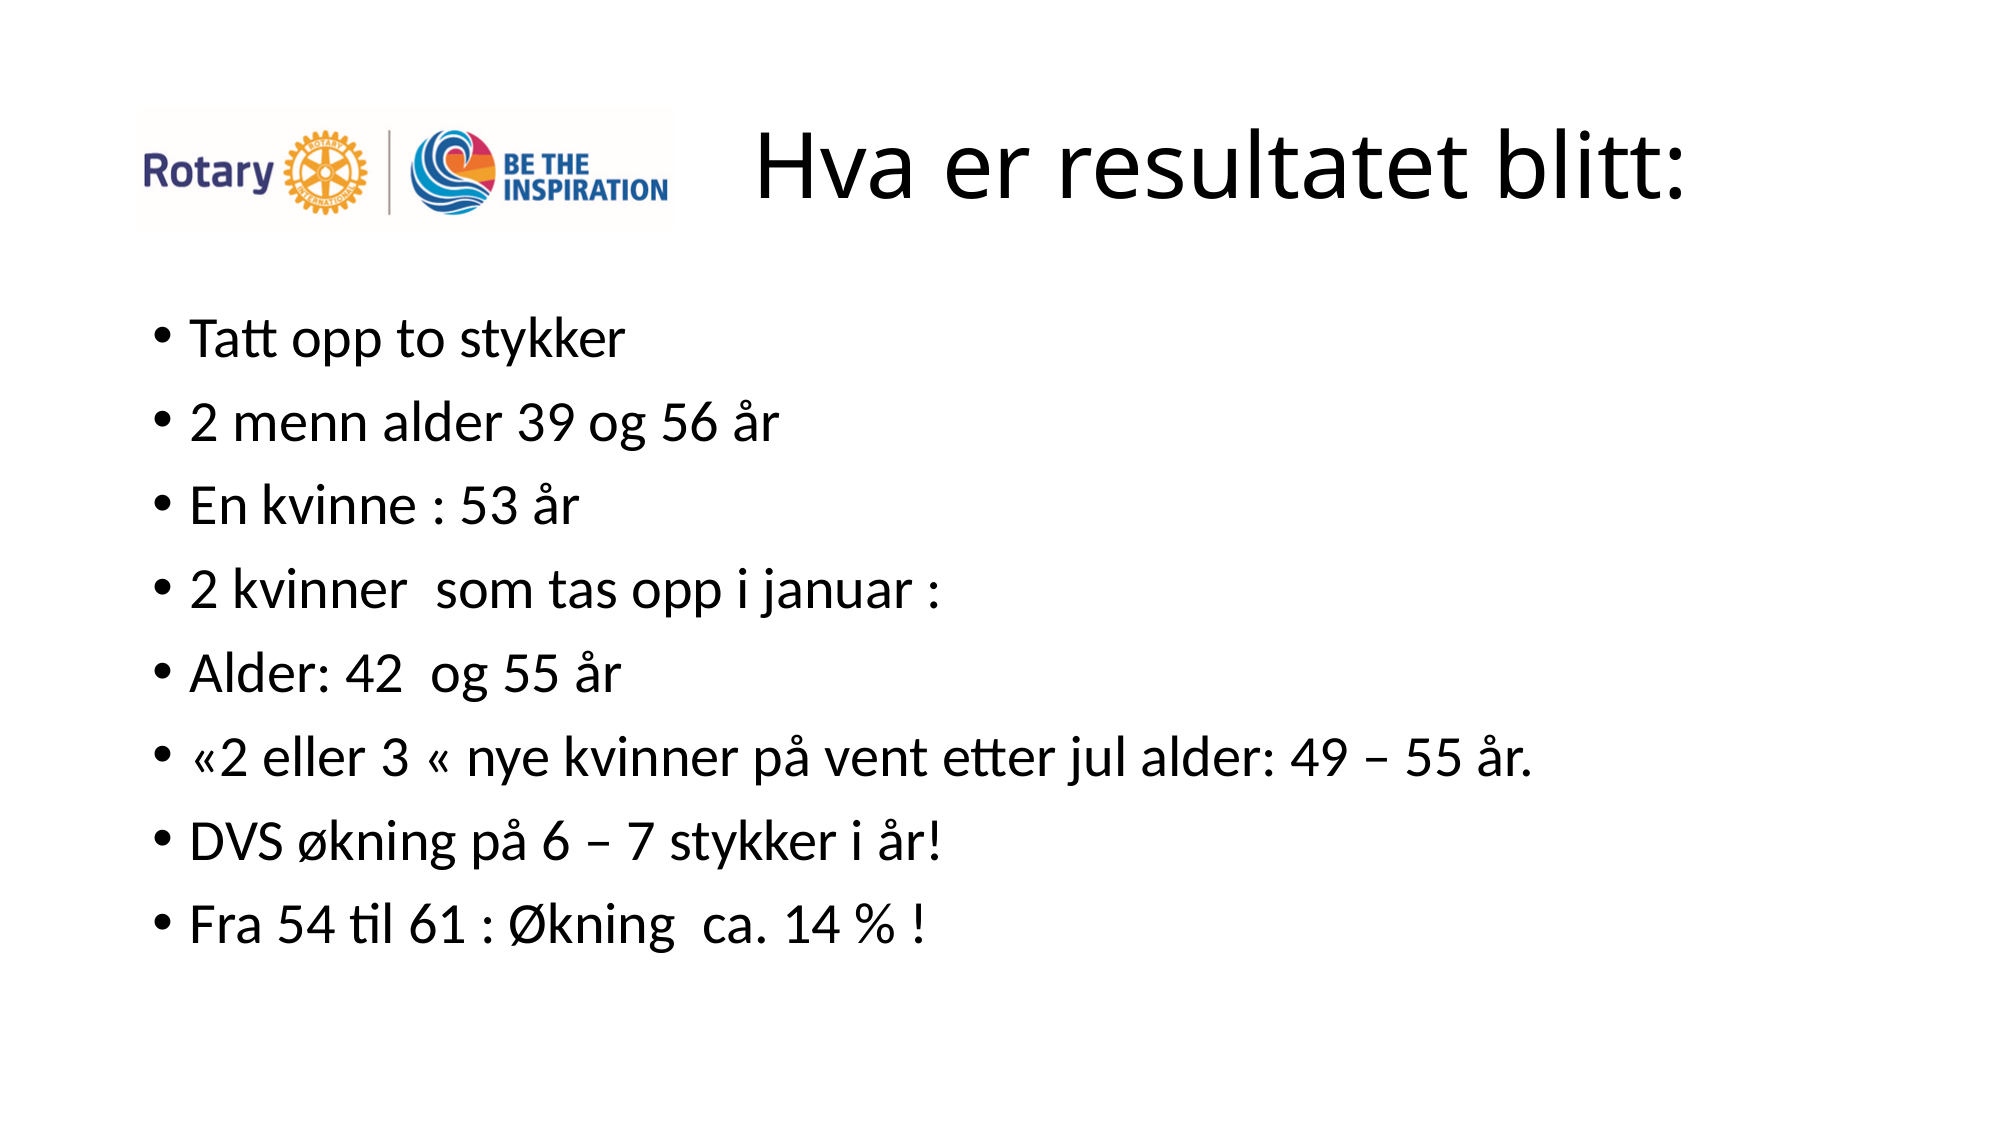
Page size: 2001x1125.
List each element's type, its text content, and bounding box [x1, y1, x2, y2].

title Hva er resultatet blitt: [137, 59, 1863, 278]
picture [137, 107, 674, 231]
list Tatt opp to stykker 2 menn alder 39 og 56 år En kvinne : 53 år 2 kvinner som tas opp i januar : Alder: 42 og 55 år «2 eller 3 « nye kvinner på vent etter jul alder: 49 – 55 år. DVS økning på 6 – 7 stykker i år! Fra 54 til 61 : Økning ca. 14 % ! [137, 299, 1863, 1014]
